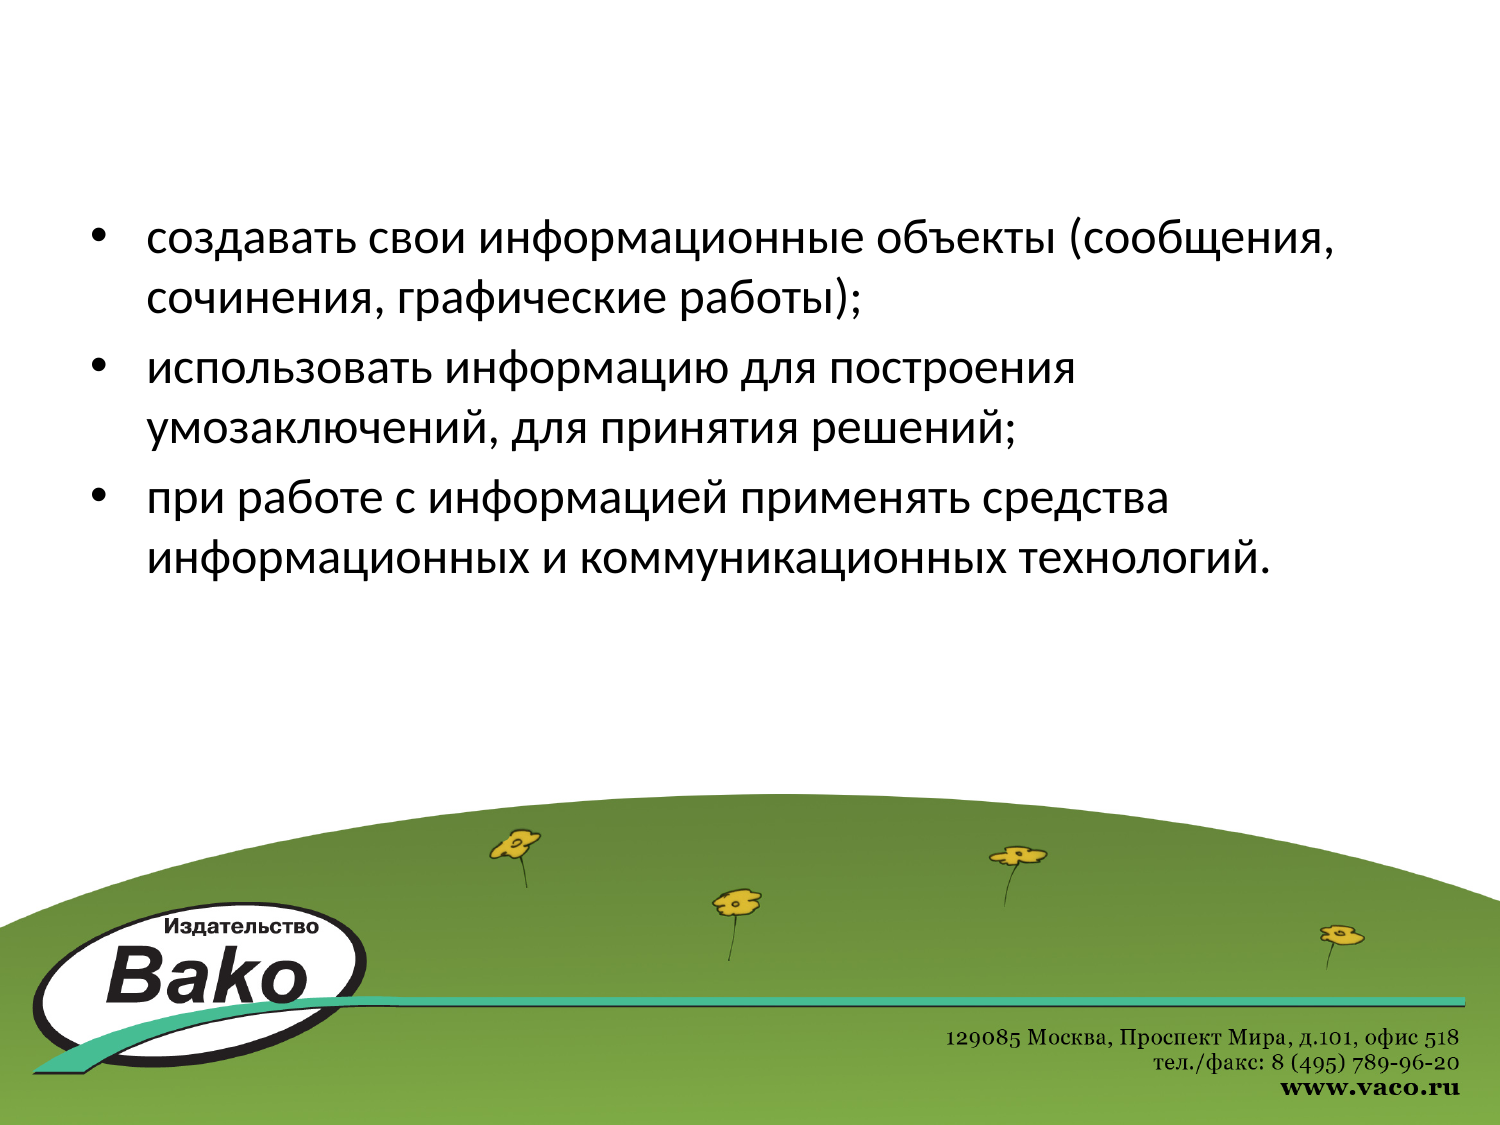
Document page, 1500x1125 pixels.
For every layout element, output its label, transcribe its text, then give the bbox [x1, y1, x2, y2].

picture [0, 64, 1500, 1125]
list создавать свои информационные объекты (сообщения, сочинения, графические работы); использовать информацию для построения умозаключений, для принятия решений; при работе с информацией применять средства информационных и коммуникационных технологий. [74, 196, 1426, 882]
